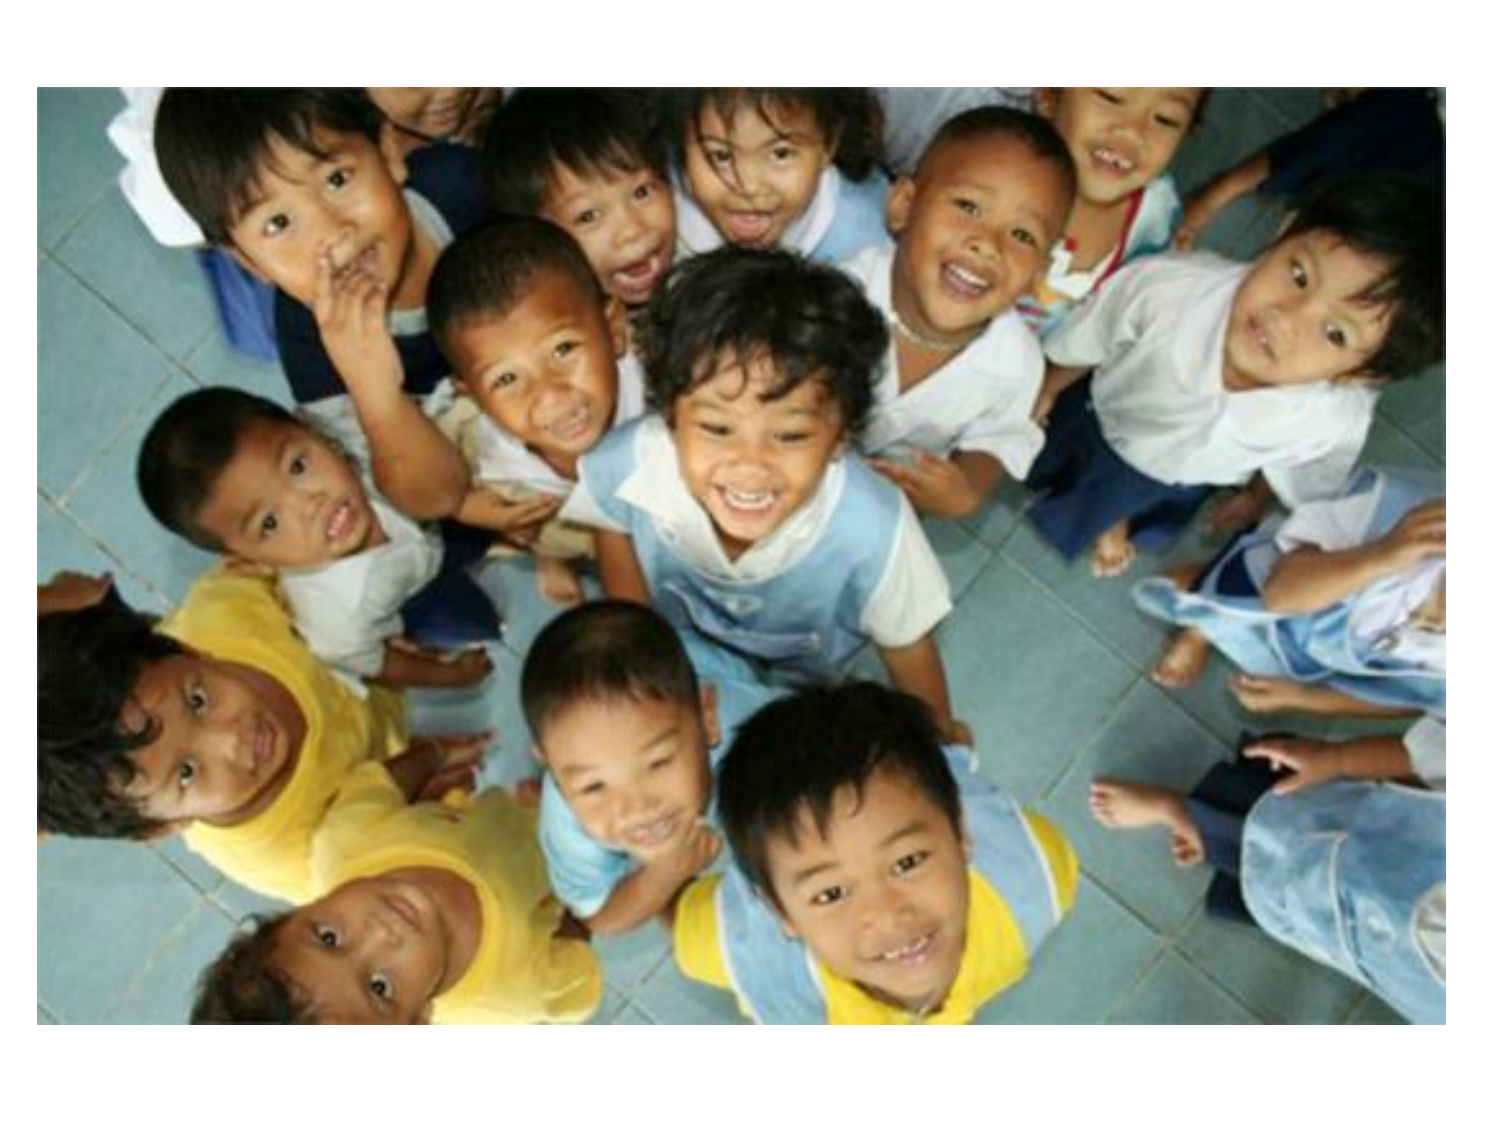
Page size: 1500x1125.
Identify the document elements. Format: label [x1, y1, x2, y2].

list [37, 87, 1446, 1025]
